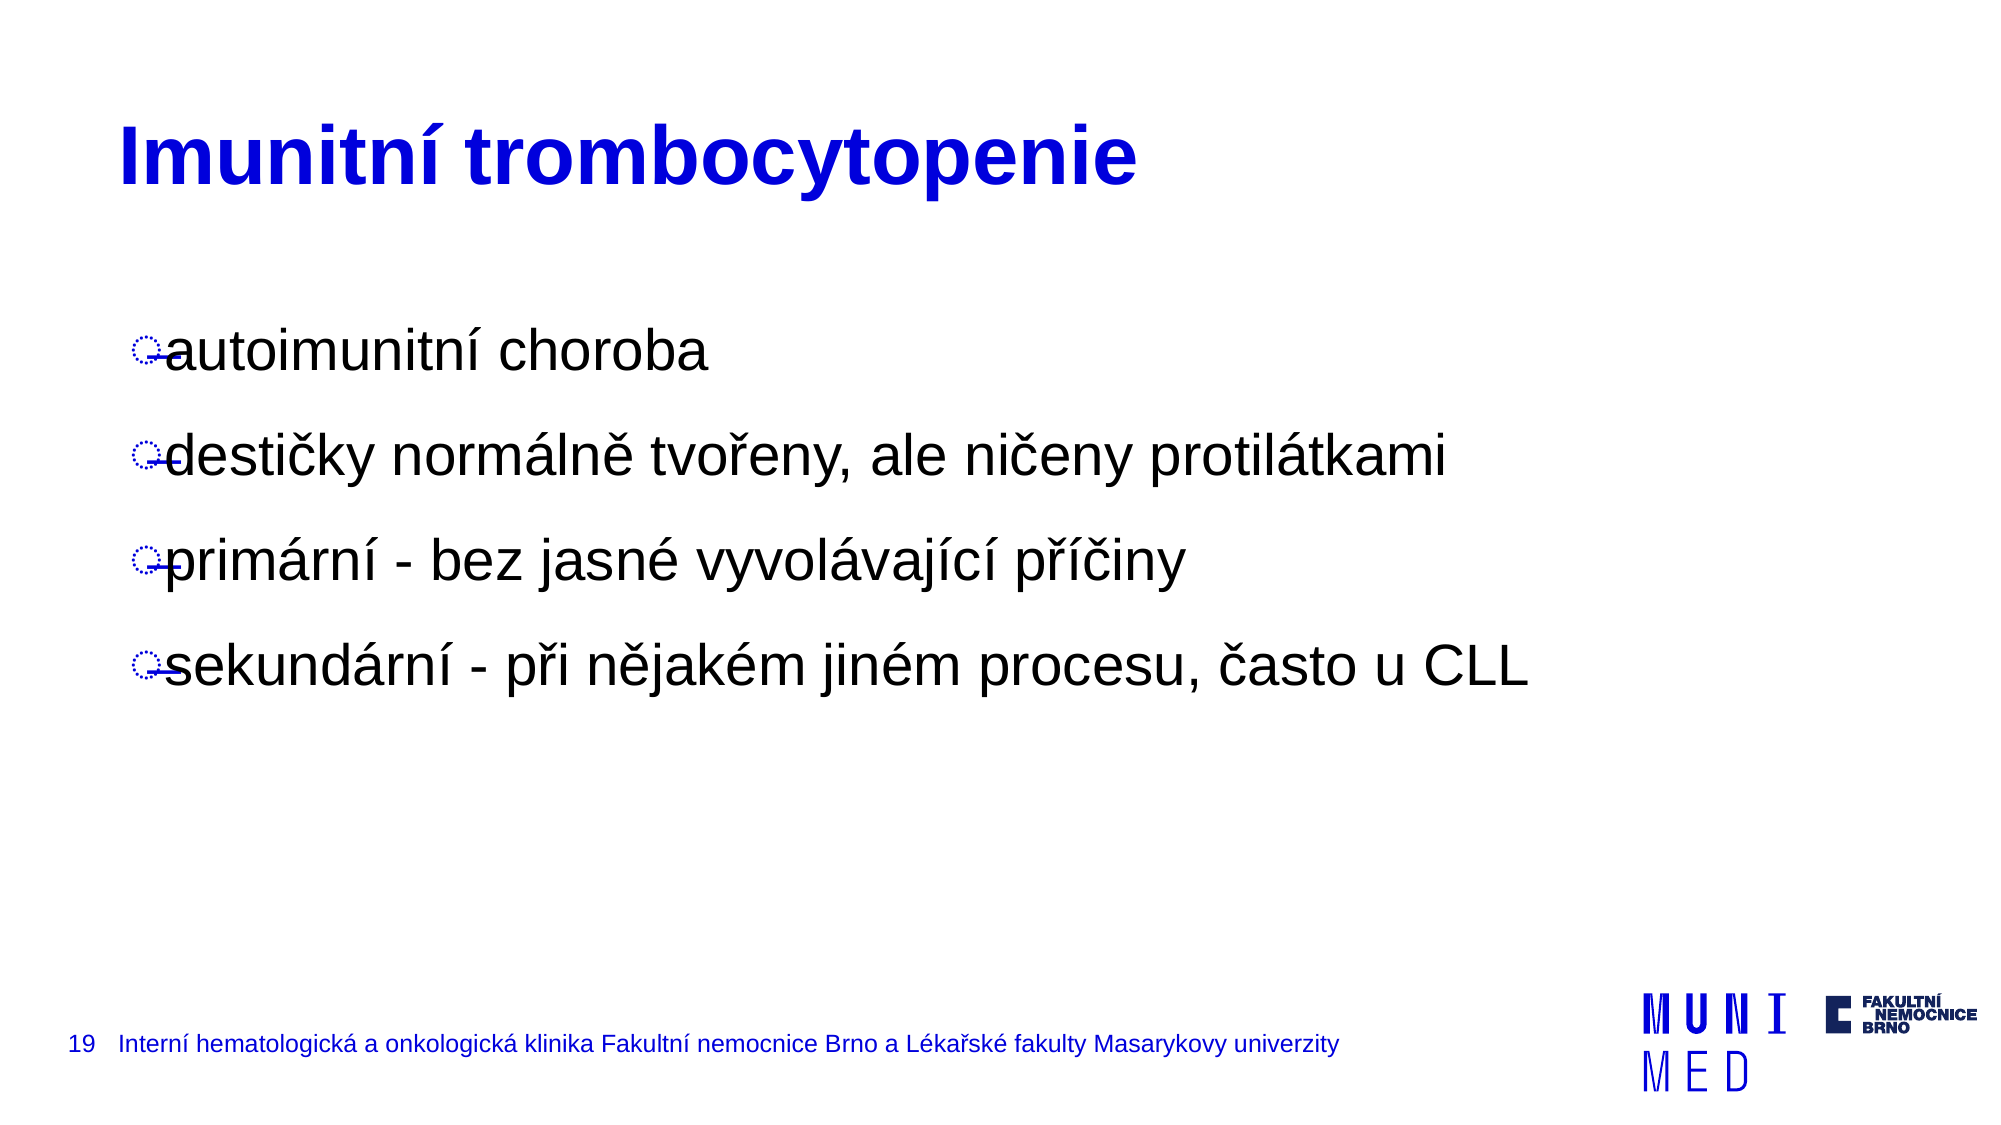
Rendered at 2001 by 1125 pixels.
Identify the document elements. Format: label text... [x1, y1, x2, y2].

slide_number 19 [67, 1021, 110, 1063]
title Imunitní trombocytopenie [118, 118, 1883, 193]
list autoimunitní choroba destičky normálně tvořeny, ale ničeny protilátkami primární - bez jasné vyvolávající příčiny sekundární - při nějakém jiném procesu, často u CLL [118, 277, 1883, 957]
footer Interní hematologická a onkologická klinika Fakultní nemocnice Brno a Lékařské fakulty Masarykovy univerzity [118, 1021, 1418, 1063]
